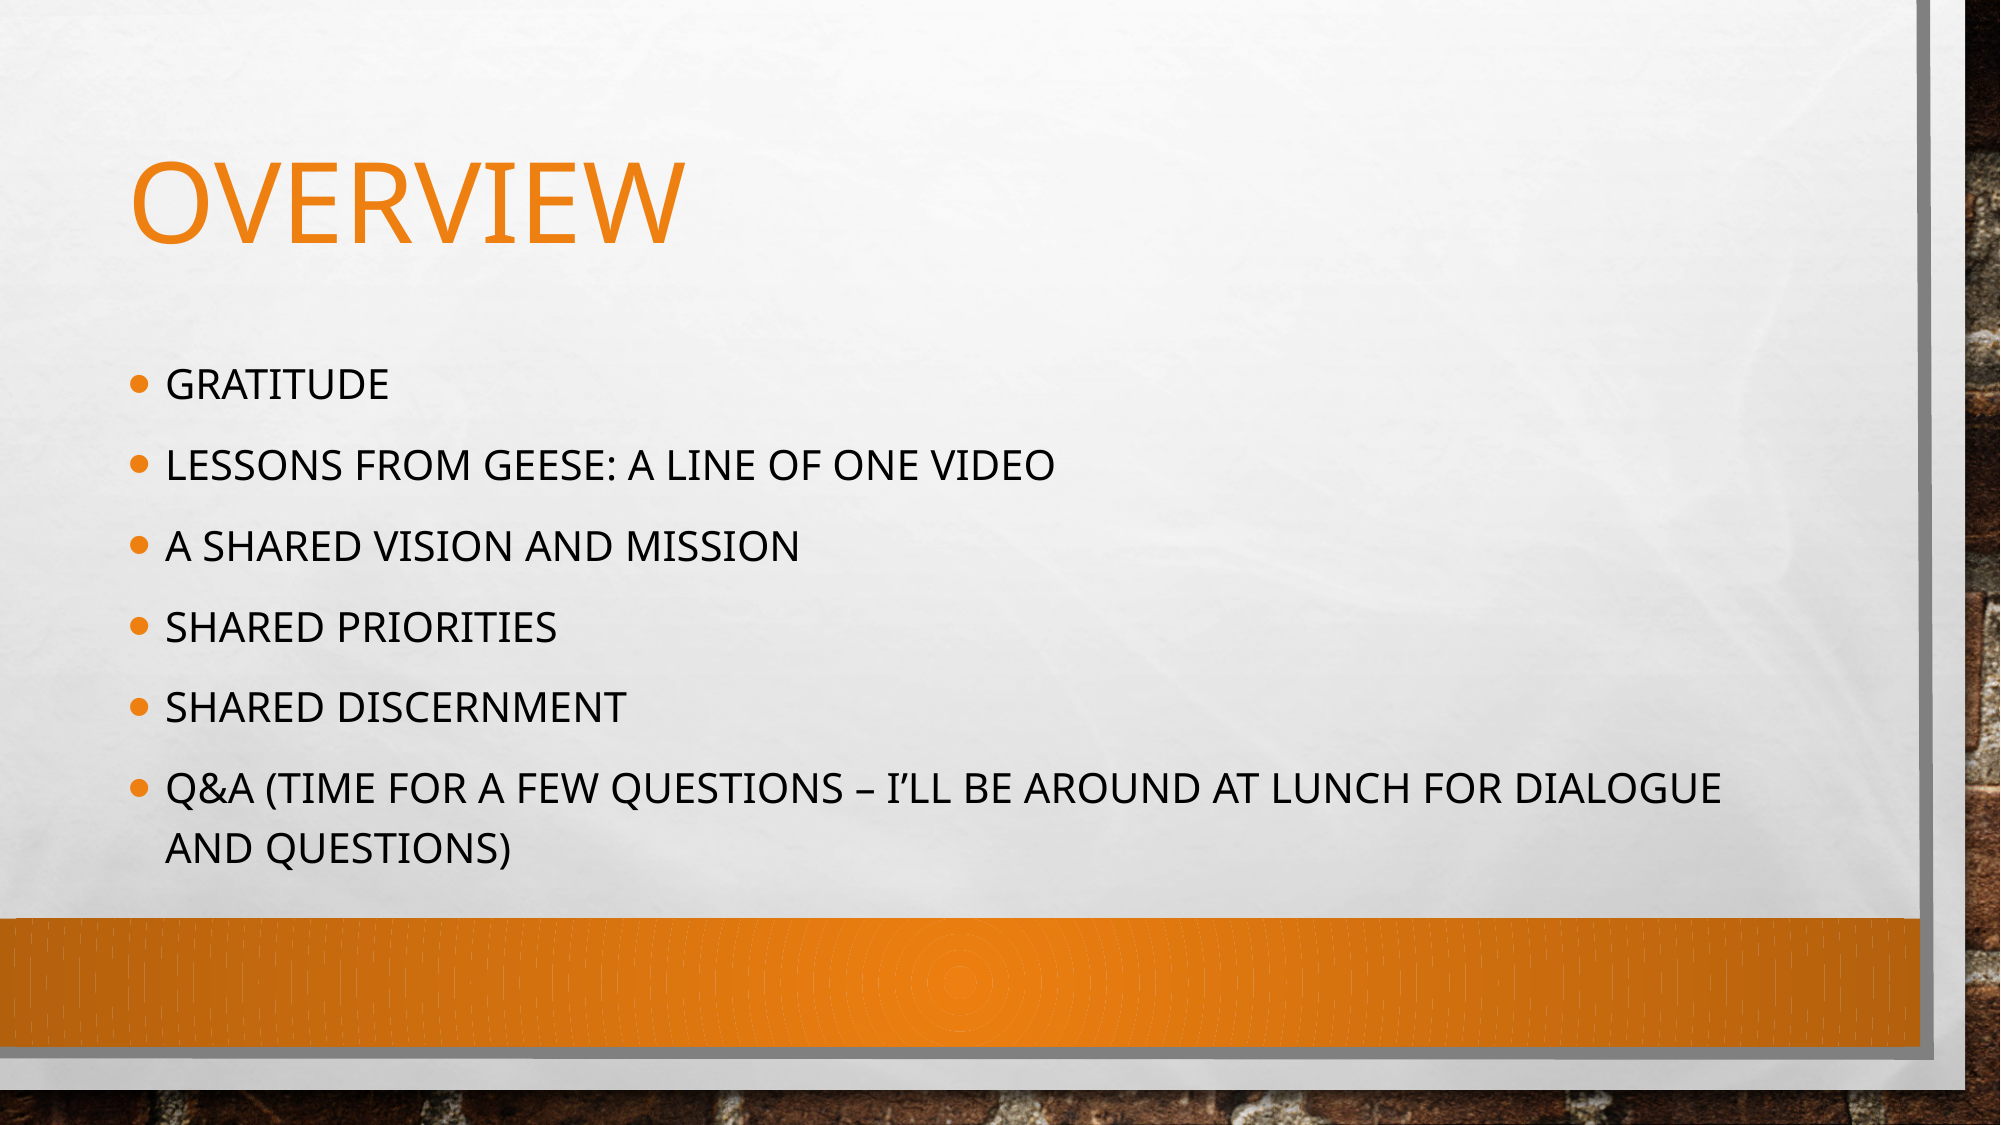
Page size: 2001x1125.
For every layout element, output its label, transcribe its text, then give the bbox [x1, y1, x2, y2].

title Overview [112, 112, 1818, 302]
list Gratitude Lessons from geese: A Line of One Video A Shared Vision and Mission Shared Priorities Shared Discernment Q&A (Time for a few questions – I’ll be around at lunch for dialogue and questions) [112, 338, 1818, 882]
picture [0, 0, 2000, 1125]
